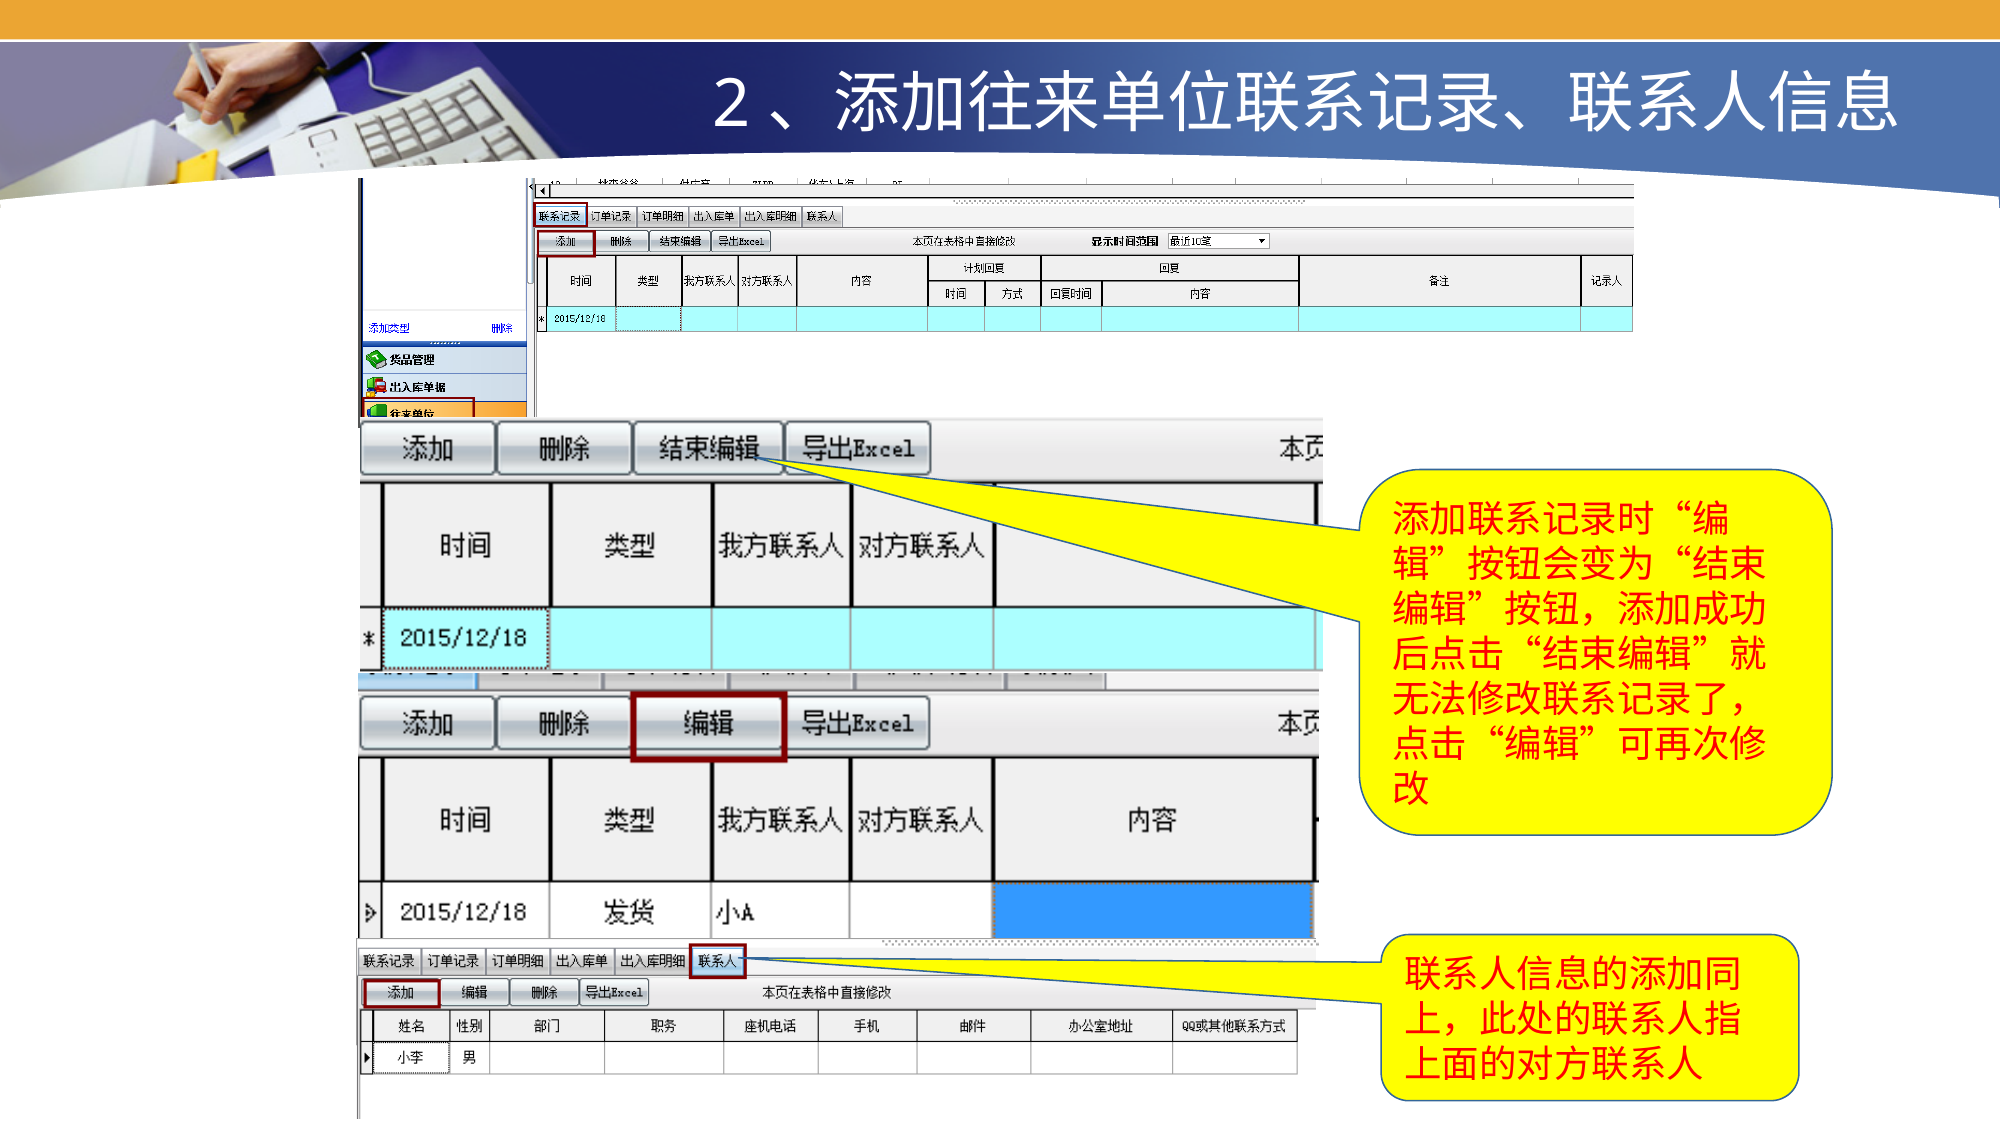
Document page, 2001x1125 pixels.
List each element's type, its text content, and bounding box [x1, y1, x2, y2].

picture [356, 178, 1634, 1119]
text_box 添加联系记录时“编辑”按钮会变为“结束编辑”按钮，添加成功后点击“结束编辑”就无法修改联系记录了，点击“编辑”可再次修改 [1327, 469, 1833, 836]
title 2、添加往来单位联系记录、联系人信息 [549, 49, 1917, 151]
text_box 联系人信息的添加同上，此处的联系人指上面的对方联系人 [1321, 934, 1799, 1101]
picture [0, 42, 2000, 204]
